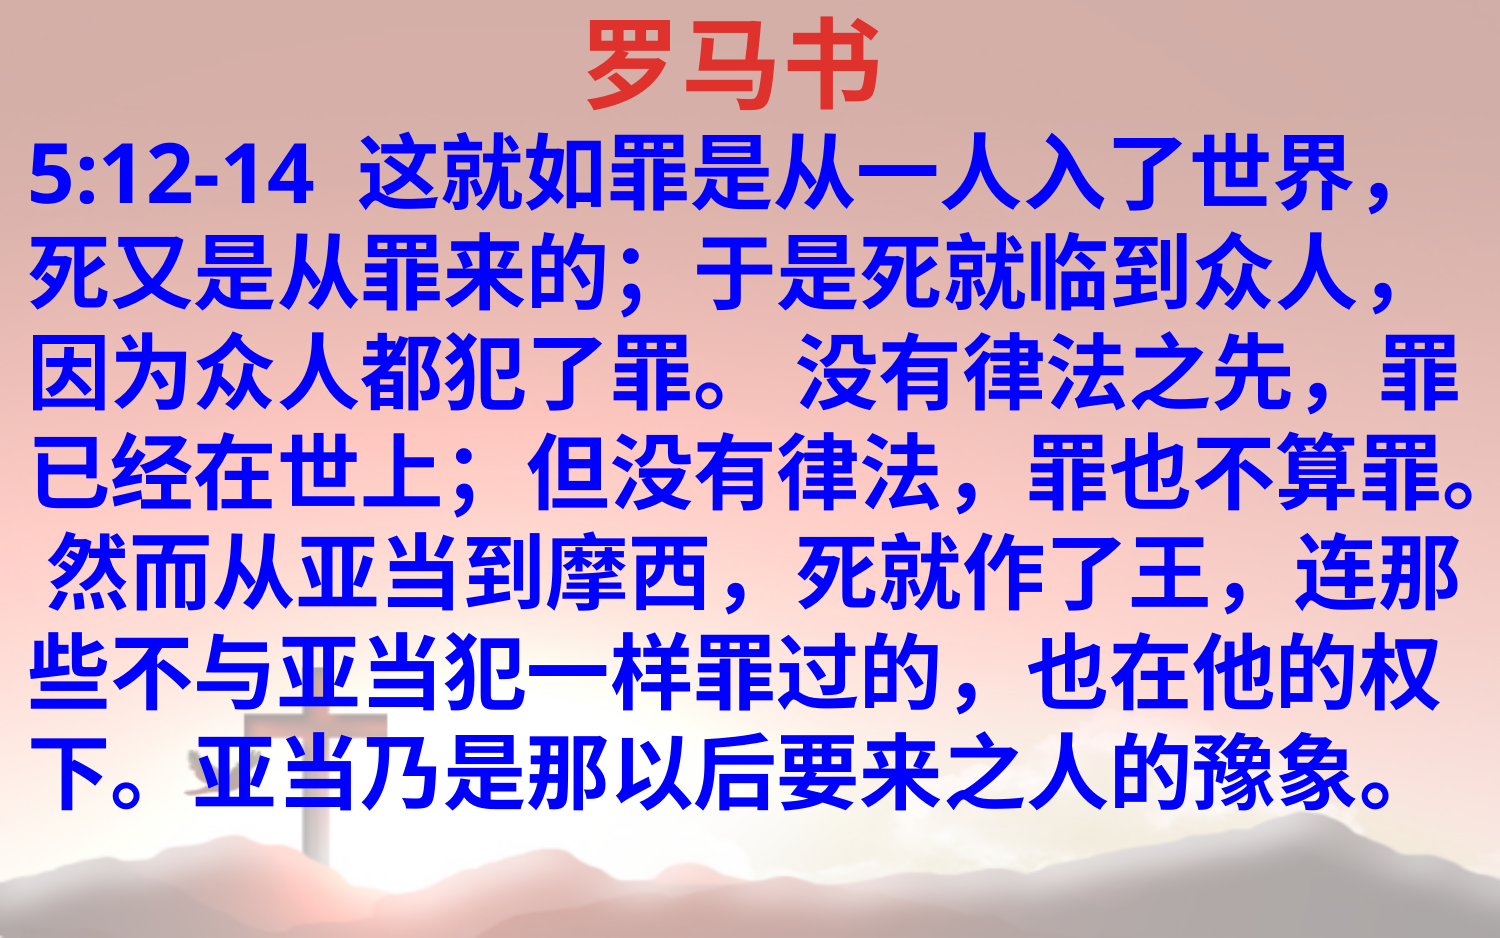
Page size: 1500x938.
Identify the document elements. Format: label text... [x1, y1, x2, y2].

text_box 5:12-14 这就如罪是从一人入了世界，死又是从罪来的；于是死就临到众人，因为众人都犯了罪。 没有律法之先，罪已经在世上；但没有律法，罪也不算罪。 然而从亚当到摩西，死就作了王，连那些不与亚当犯一样罪过的，也在他的权下。亚当乃是那以后要来之人的豫象。 [12, 112, 1488, 857]
text_box 罗马书 [565, 0, 898, 129]
